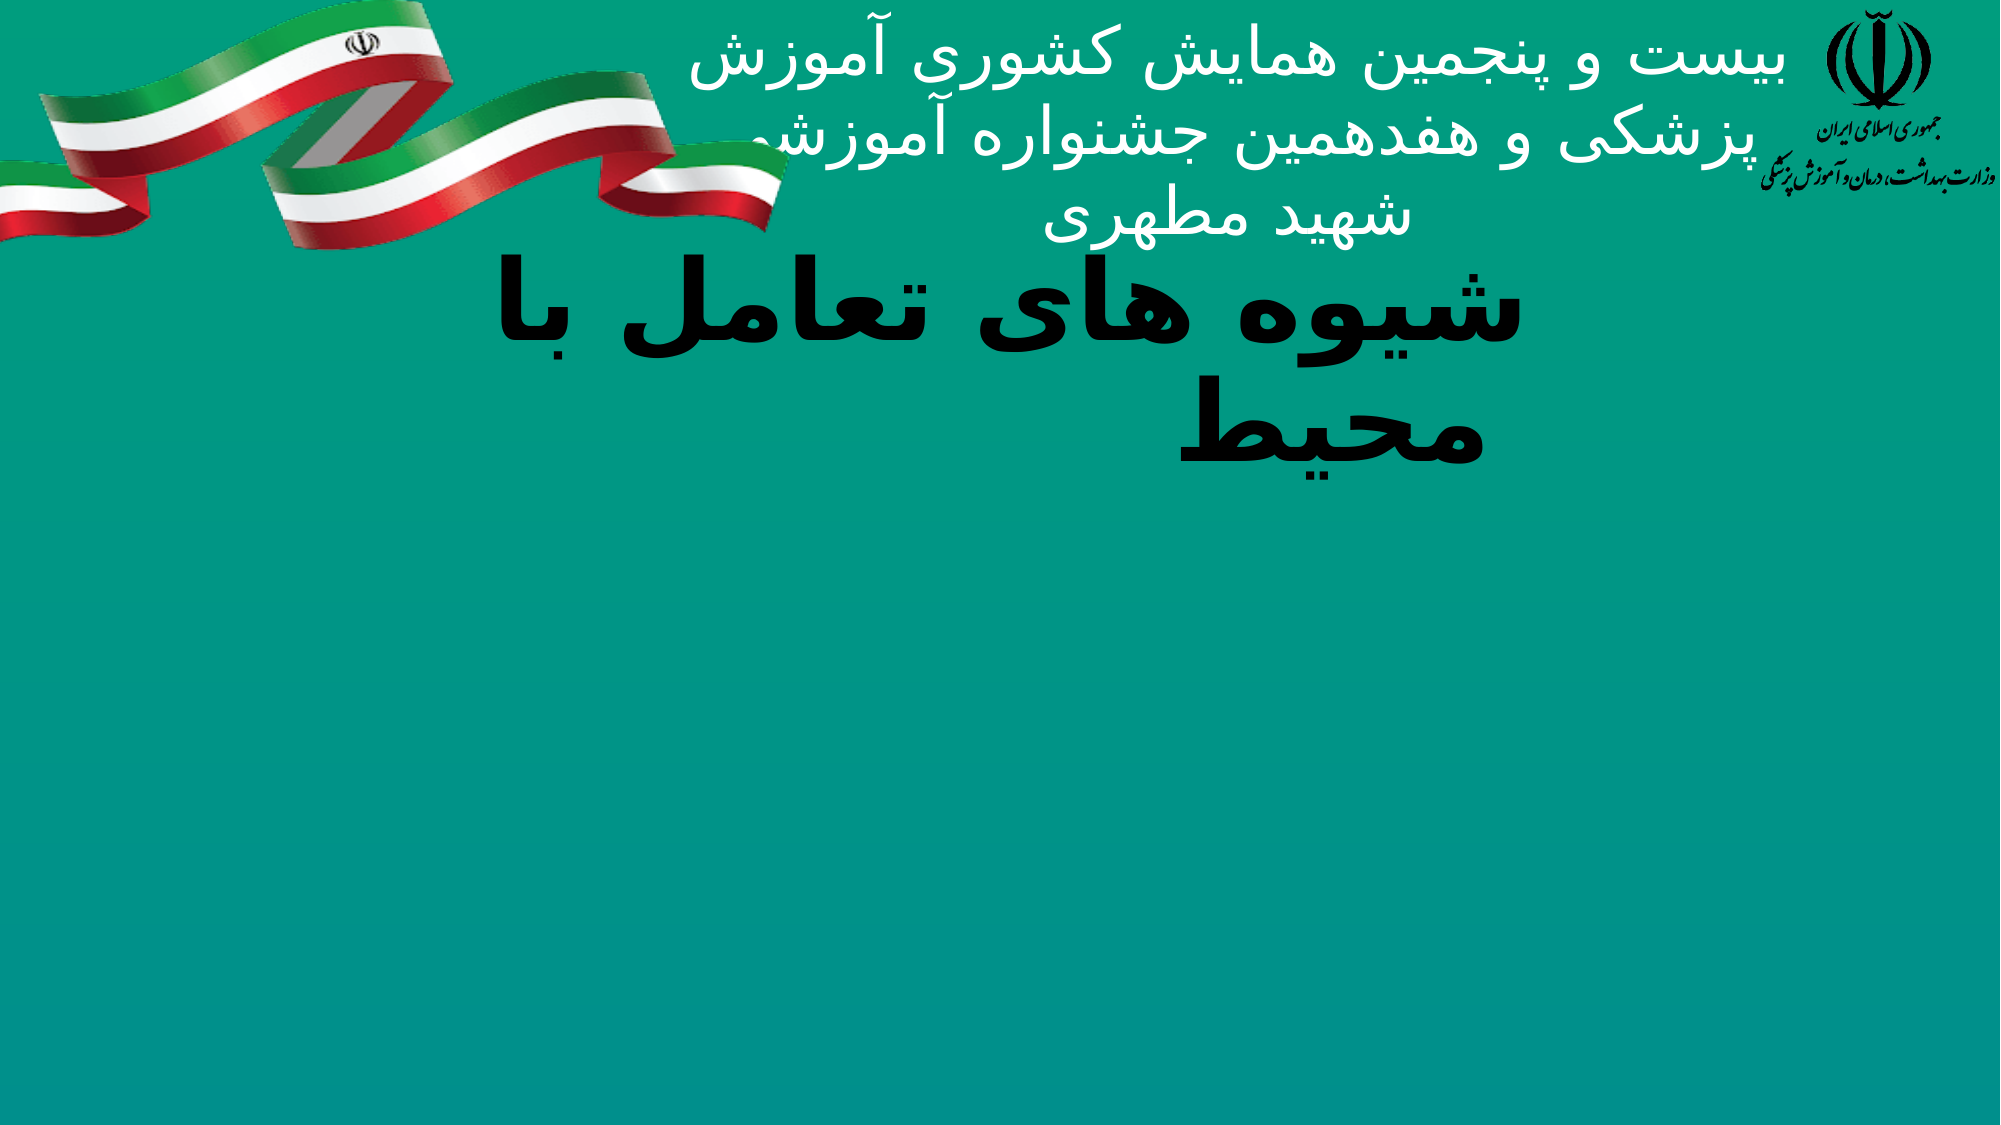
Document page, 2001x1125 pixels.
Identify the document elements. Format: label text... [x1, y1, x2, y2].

picture [0, 0, 815, 266]
text_box بیست و پنجمین همایش کشوری آموزش پزشکی و هفدهمین جشنواره آموزشی شهید مطهری [815, 33, 1755, 223]
title شیوه های تعامل با محيط [454, 300, 1546, 494]
picture [1755, 3, 2000, 247]
